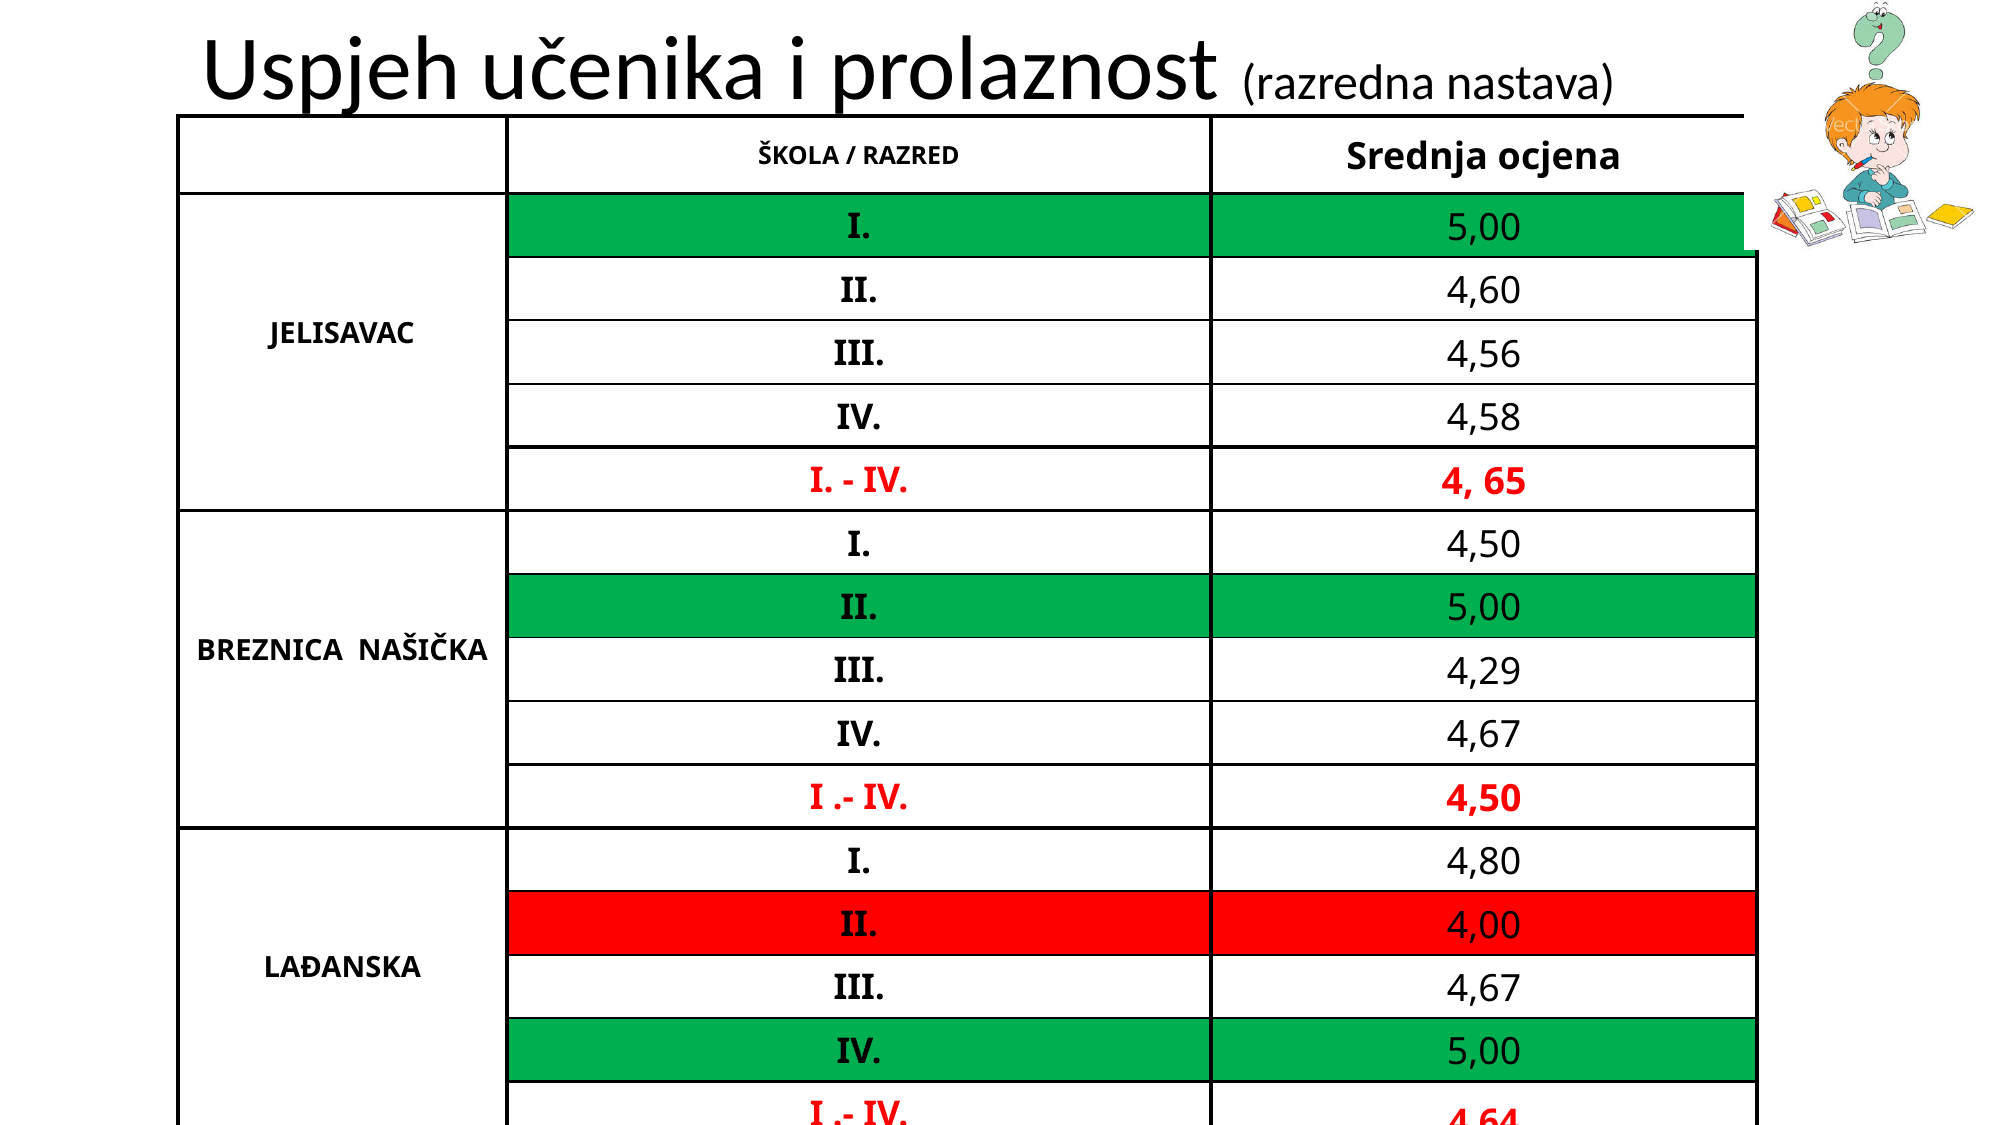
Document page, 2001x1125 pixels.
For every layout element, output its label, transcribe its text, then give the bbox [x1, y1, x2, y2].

table_cell 4,67 [1213, 702, 1755, 763]
table_cell I. - IV. [509, 449, 1209, 509]
table_cell III. [509, 956, 1209, 1017]
table_cell 5,00 [1213, 1019, 1755, 1080]
table_cell I. [509, 512, 1209, 573]
table_cell 4,50 [1213, 766, 1755, 826]
table_cell 5,00 [1213, 575, 1755, 637]
table_header ŠKOLA / RAZRED [509, 118, 1209, 192]
table_cell II. [509, 258, 1209, 319]
table_cell JELISAVAC [180, 195, 505, 509]
table_cell II. [509, 575, 1209, 637]
table_cell LAĐANSKA [180, 830, 505, 1125]
table_cell I .- IV. [509, 1083, 1209, 1125]
table_cell 4,56 [1213, 321, 1755, 383]
table_cell 4, 65 [1213, 449, 1755, 509]
table_cell 4,50 [1213, 512, 1755, 573]
title Uspjeh učenika i prolaznost (razredna nastava) [68, 0, 1741, 126]
table_cell IV. [509, 702, 1209, 763]
table_cell 4,60 [1213, 258, 1755, 319]
table_cell 4,64 [1213, 1083, 1755, 1125]
table_header Srednja ocjena [1213, 118, 1738, 192]
table_cell 4,29 [1213, 638, 1755, 700]
table_cell I. [509, 195, 1209, 256]
table_cell II. [509, 892, 1209, 954]
table_header [180, 118, 505, 192]
table_cell I .- IV. [509, 766, 1209, 826]
table_cell 4,58 [1213, 385, 1755, 445]
table_cell III. [509, 321, 1209, 383]
table_cell III. [509, 638, 1209, 700]
table_cell I. [509, 830, 1209, 890]
table_cell 4,00 [1213, 892, 1755, 954]
picture [1743, 0, 2000, 250]
table_cell BREZNICA NAŠIČKA [180, 512, 505, 826]
table_cell 4,67 [1213, 956, 1755, 1017]
table_cell IV. [509, 385, 1209, 445]
table_cell 4,80 [1213, 830, 1755, 890]
table_cell IV. [509, 1019, 1209, 1080]
table_cell 5,00 [1213, 195, 1741, 256]
